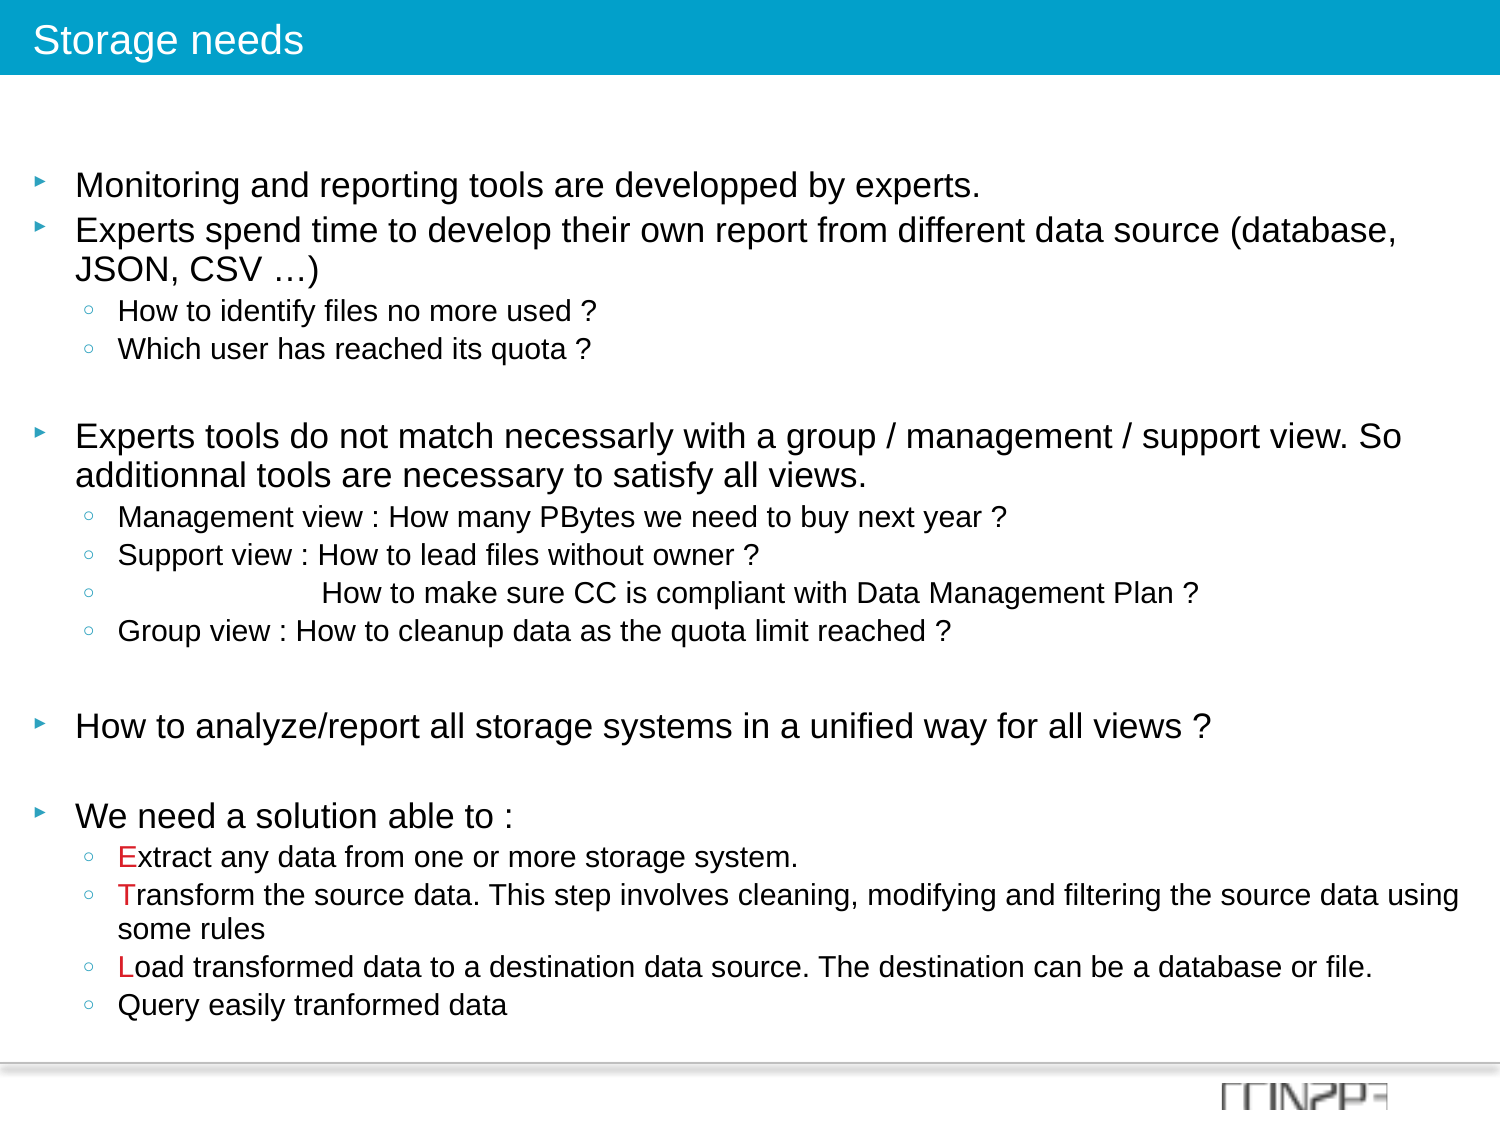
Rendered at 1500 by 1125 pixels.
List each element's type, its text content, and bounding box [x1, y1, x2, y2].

list Monitoring and reporting tools are developped by experts. Experts spend time to develop their own report from different data source (database, JSON, CSV …) How to identify files no more used ? Which user has reached its quota ? Experts tools do not match necessarly with a group / management / support view. So additionnal tools are necessary to satisfy all views. Management view : How many PBytes we need to buy next year ? Support view : How to lead files without owner ? How to make sure CC is compliant with Data Management Plan ? Group view : How to cleanup data as the quota limit reached ? How to analyze/report all storage systems in a unified way for all views ? We need a solution able to : Extract any data from one or more storage system. Transform the source data. This step involves cleaning, modifying and filtering the source data using some rules Load transformed data to a destination data source. The destination can be a database or file. Query easily tranformed data [0, 112, 1500, 1030]
list Storage needs [0, 0, 1500, 75]
